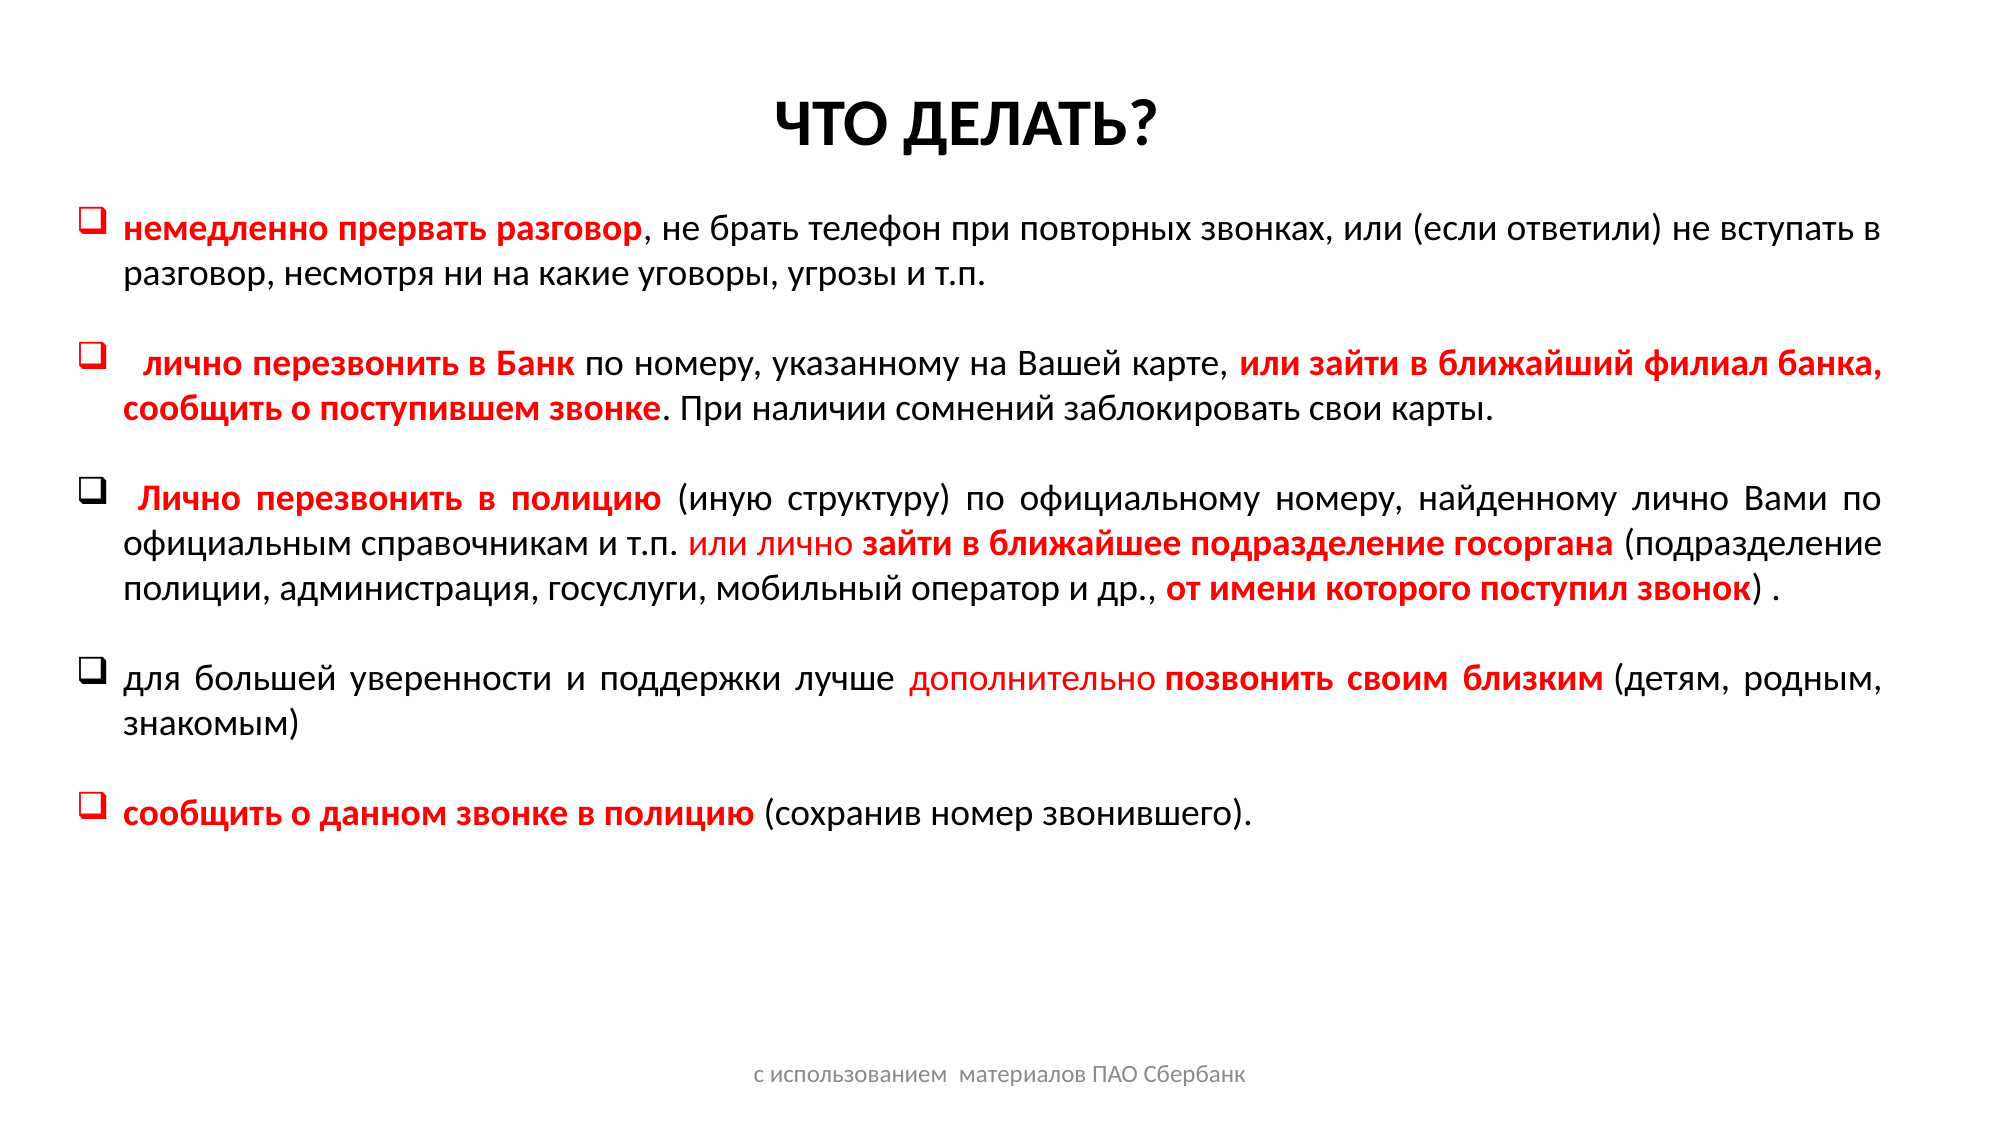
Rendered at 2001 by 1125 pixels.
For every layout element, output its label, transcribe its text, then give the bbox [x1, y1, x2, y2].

footer с использованием материалов ПАО Сбербанк [662, 1042, 1338, 1103]
text_box немедленно прервать разговор, не брать телефон при повторных звонках, или (если ответили) не вступать в разговор, несмотря ни на какие уговоры, угрозы и т.п. лично перезвонить в Банк по номеру, указанному на Вашей карте, или зайти в ближайший филиал банка, сообщить о поступившем звонке. При наличии сомнений заблокировать свои карты. Лично перезвонить в полицию (иную структуру) по официальному номеру, найденному лично Вами по официальным справочникам и т.п. или лично зайти в ближайшее подразделение госоргана (подразделение полиции, администрация, госуслуги, мобильный оператор и др., от имени которого поступил звонок) . для большей уверенности и поддержки лучше дополнительно позвонить своим близким (детям, родным, знакомым) сообщить о данном звонке в полицию (сохранив номер звонившего). [61, 195, 1898, 841]
text_box ЧТО ДЕЛАТЬ? [0, 71, 1934, 167]
